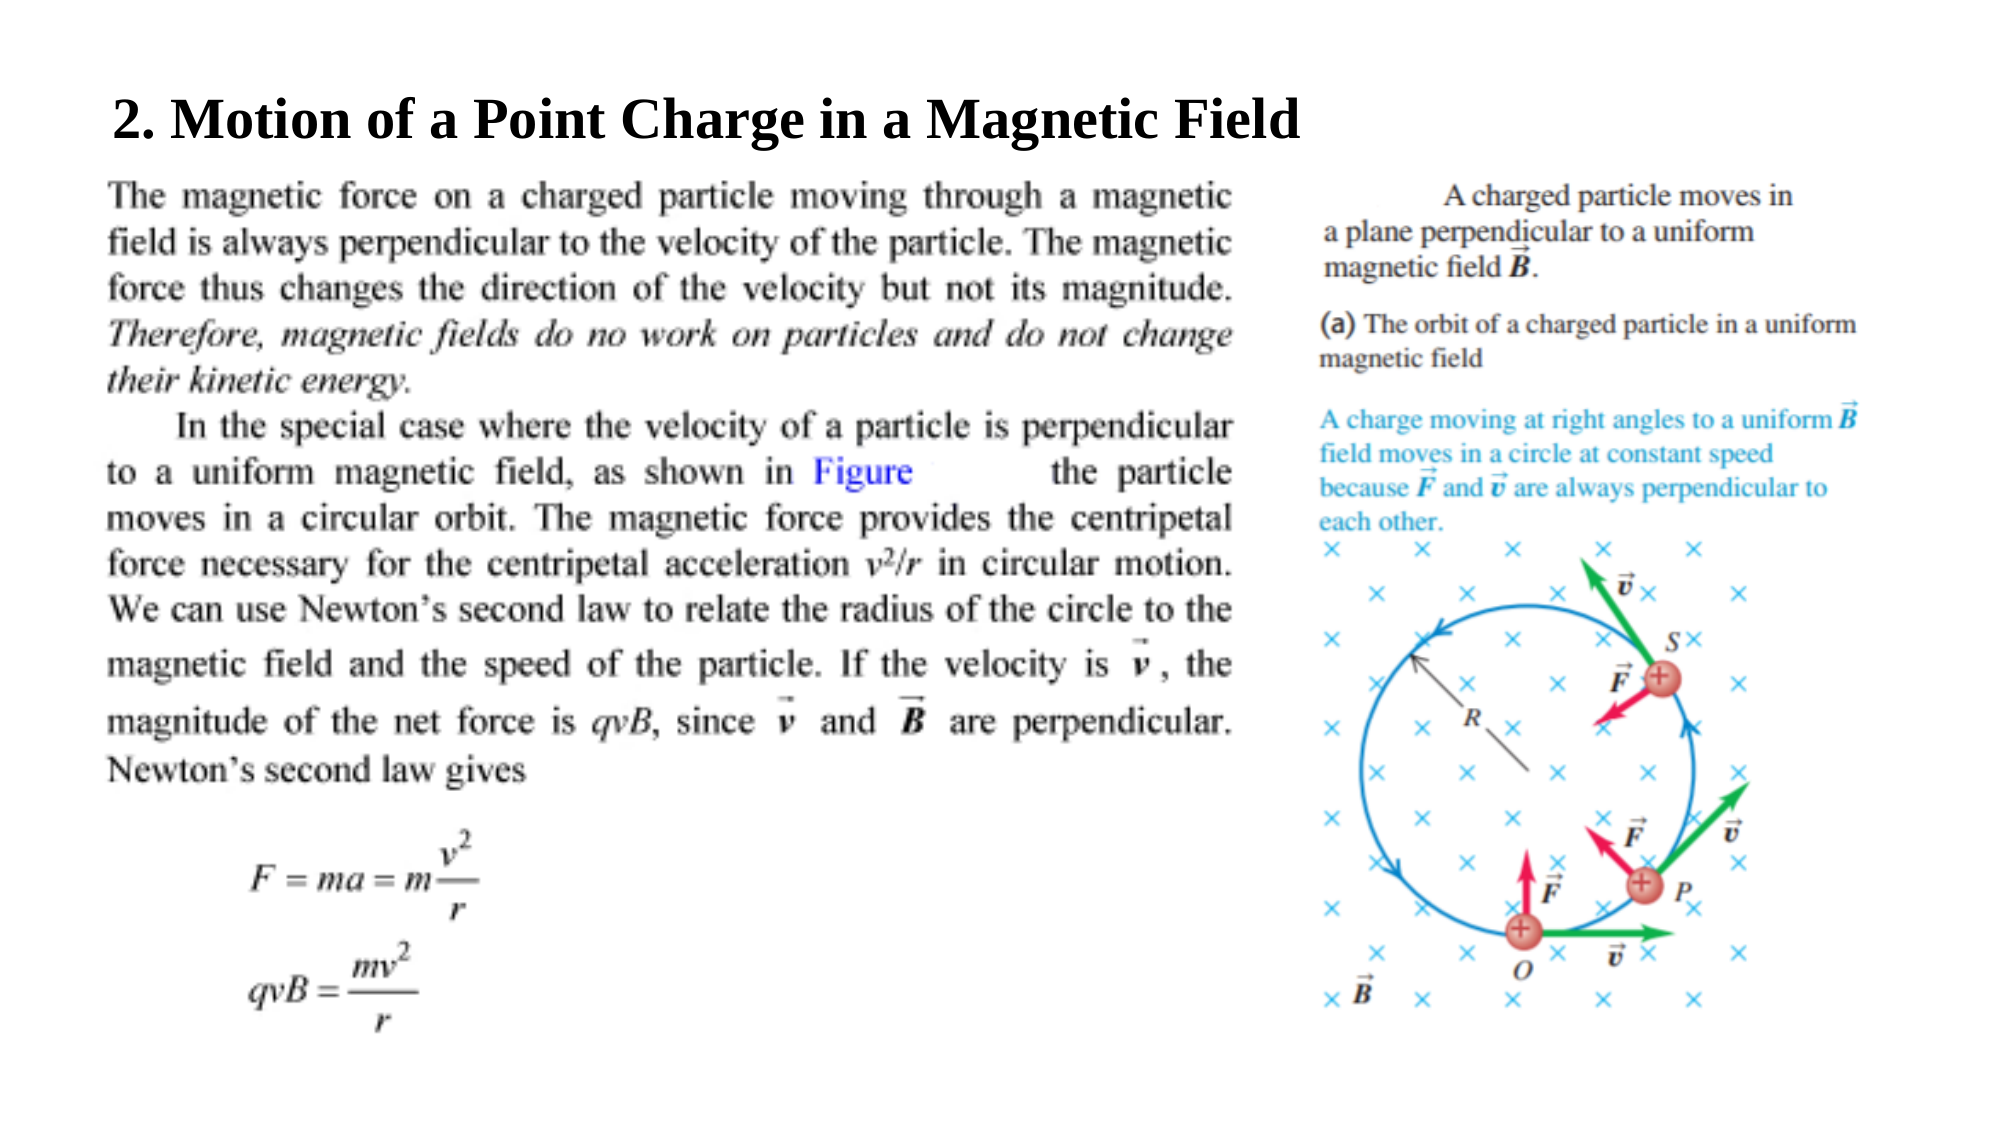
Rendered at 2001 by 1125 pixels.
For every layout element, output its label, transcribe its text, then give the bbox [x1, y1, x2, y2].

text_box 2. Motion of a Point Charge in a Magnetic Field [97, 72, 1317, 158]
picture [1304, 158, 1907, 1030]
picture [73, 168, 1257, 1050]
